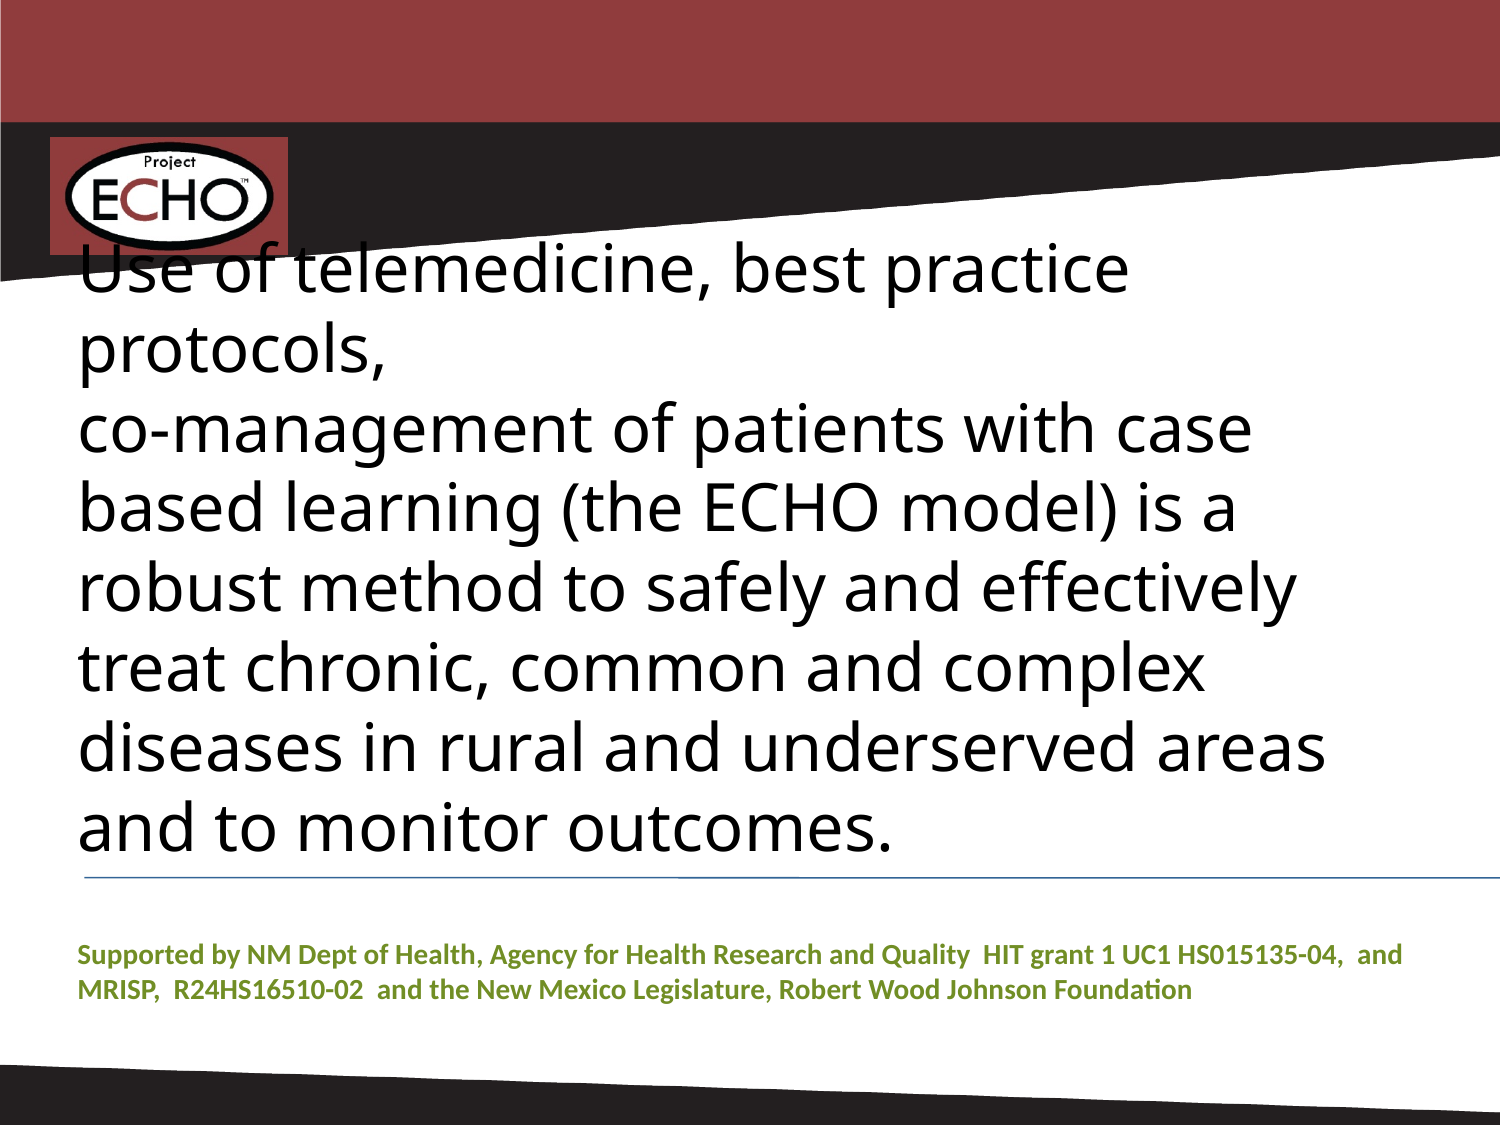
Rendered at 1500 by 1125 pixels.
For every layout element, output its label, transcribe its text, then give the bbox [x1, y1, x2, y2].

subtitle Use of telemedicine, best practice protocols, co-management of patients with case based learning (the ECHO model) is a robust method to safely and effectively treat chronic, common and complex diseases in rural and underserved areas and to monitor outcomes. Supported by NM Dept of Health, Agency for Health Research and Quality HIT grant 1 UC1 HS015135-04, and MRISP, R24HS16510-02 and the New Mexico Legislature, Robert Wood Johnson Foundation [62, 862, 1450, 1013]
picture [0, 0, 1500, 1125]
